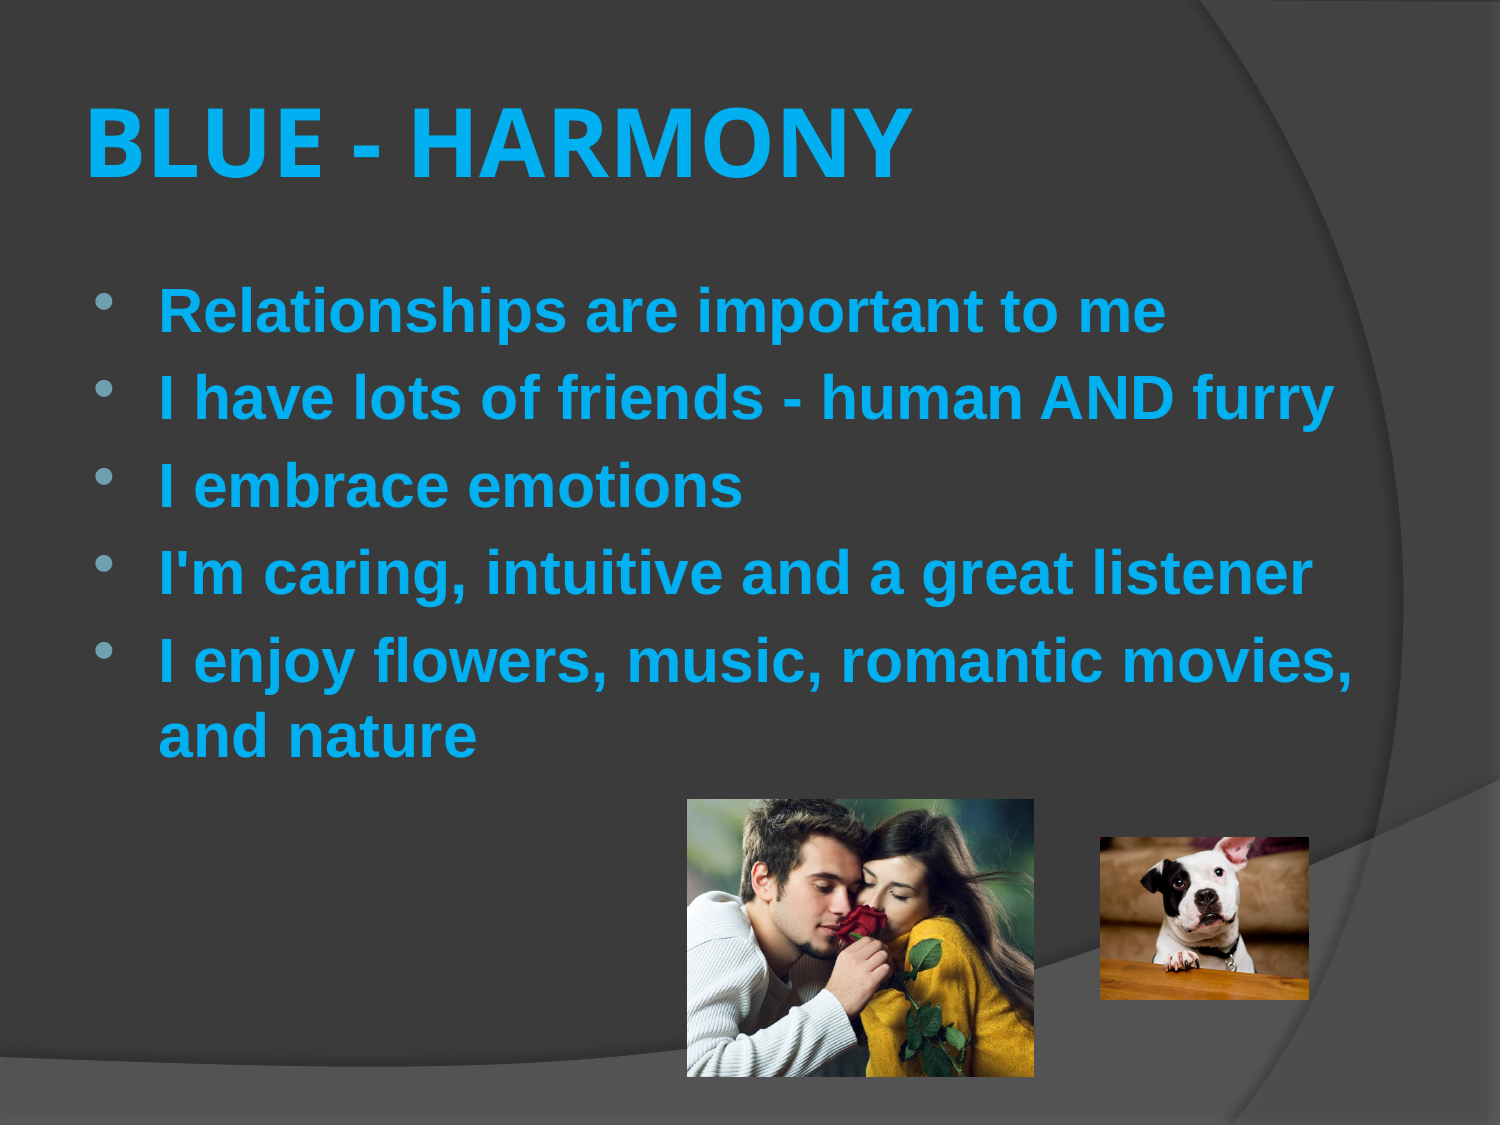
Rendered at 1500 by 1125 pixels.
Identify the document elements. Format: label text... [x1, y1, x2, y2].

picture [1099, 837, 1309, 1001]
title BLUE - HARMONY [75, 45, 1300, 233]
list Relationships are important to me​ I have lots of friends - human AND furry​ I embrace emotions​ I'm caring, intuitive and a great listener​ I enjoy flowers, music, romantic movies, and nature [75, 262, 1425, 1005]
picture [687, 799, 1034, 1077]
